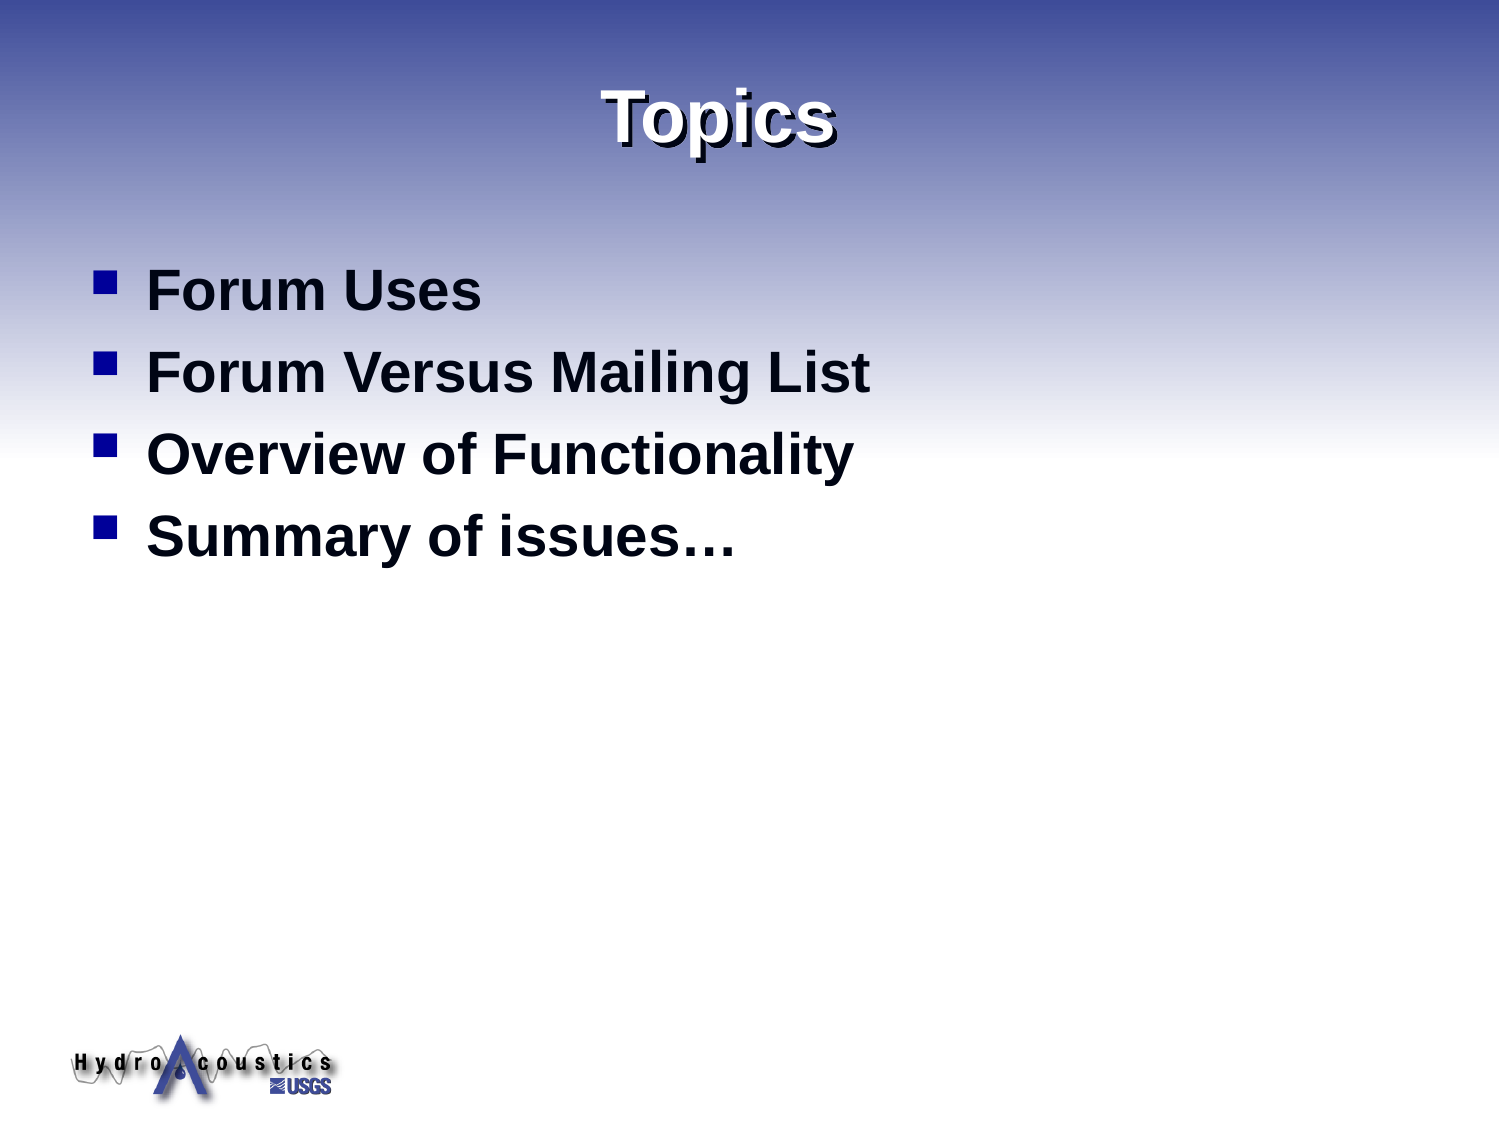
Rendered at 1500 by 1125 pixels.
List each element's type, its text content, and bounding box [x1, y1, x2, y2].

list Forum Uses Forum Versus Mailing List Overview of Functionality Summary of issues… [74, 244, 1426, 1056]
picture [69, 1028, 346, 1111]
title Topics [74, 62, 1426, 163]
